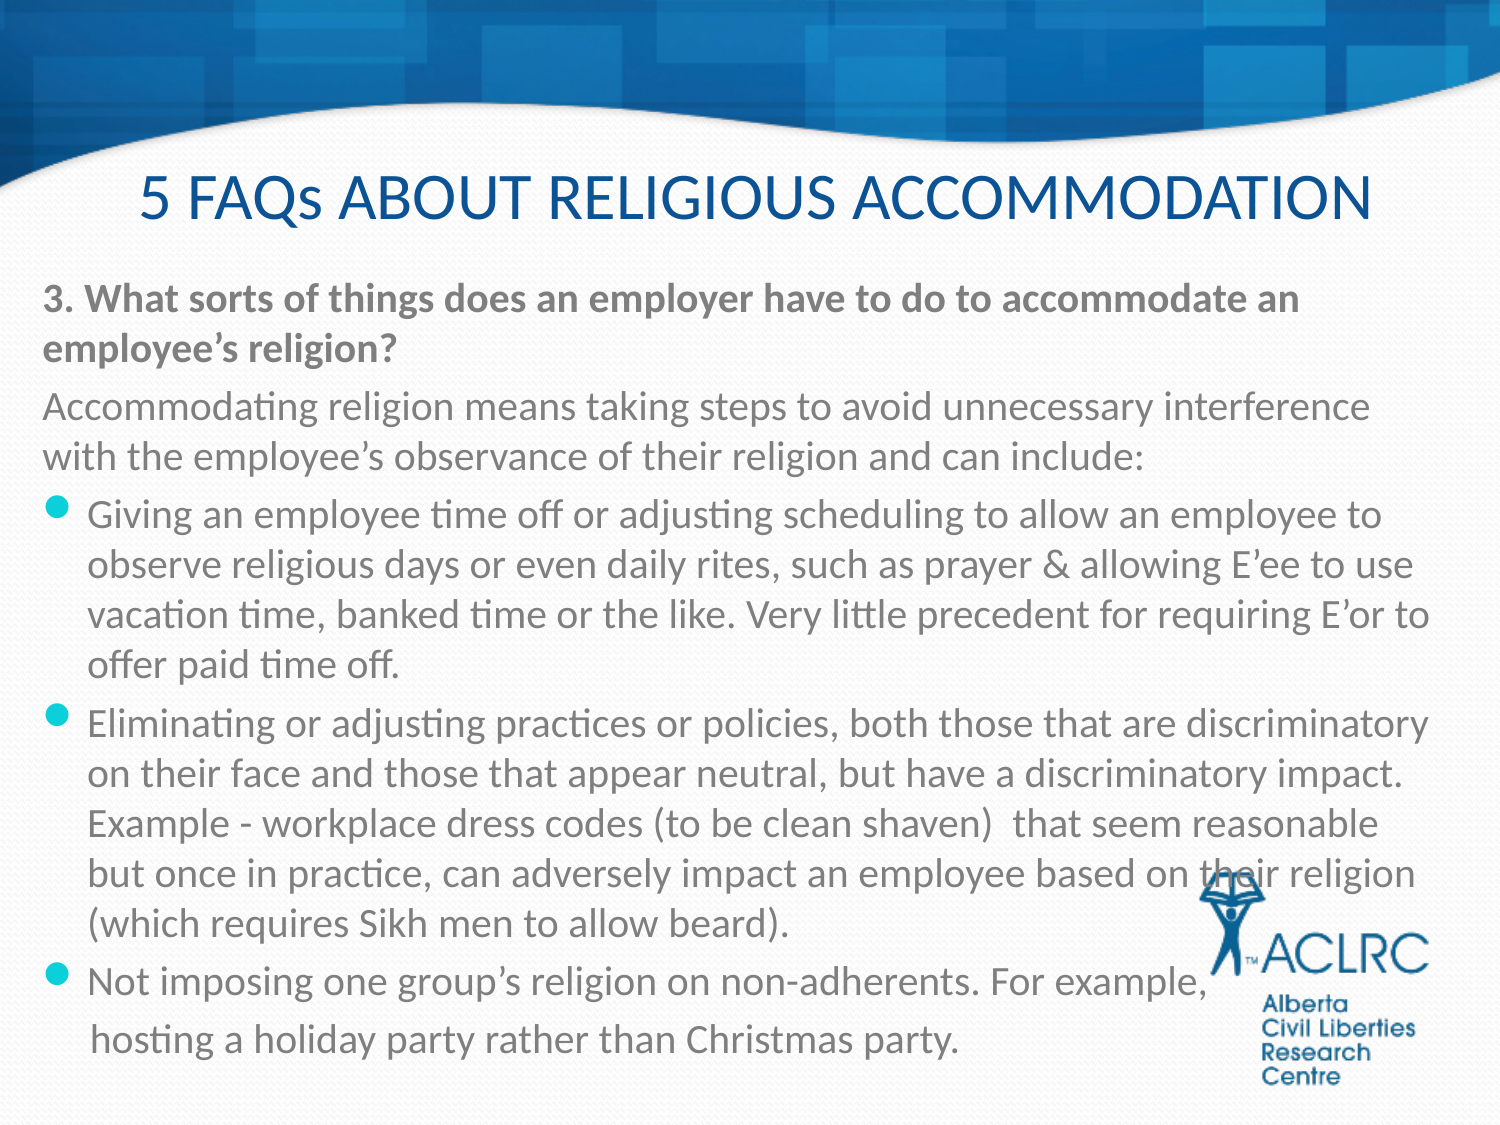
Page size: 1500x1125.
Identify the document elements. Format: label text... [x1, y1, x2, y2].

list 3. What sorts of things does an employer have to do to accommodate an employee’s religion? Accommodating religion means taking steps to avoid unnecessary interference with the employee’s observance of their religion and can include: Giving an employee time off or adjusting scheduling to allow an employee to observe religious days or even daily rites, such as prayer & allowing E’ee to use vacation time, banked time or the like. Very little precedent for requiring E’or to offer paid time off. Eliminating or adjusting practices or policies, both those that are discriminatory on their face and those that appear neutral, but have a discriminatory impact. Example - workplace dress codes (to be clean shaven) that seem reasonable but once in practice, can adversely impact an employee based on their religion (which requires Sikh men to allow beard). Not imposing one group’s religion on non-adherents. For example, hosting a holiday party rather than Christmas party. [27, 262, 1459, 1106]
picture [1175, 857, 1471, 1125]
picture [0, 0, 1500, 197]
title 5 FAQs ABOUT RELIGIOUS ACCOMMODATION [75, 133, 1438, 234]
